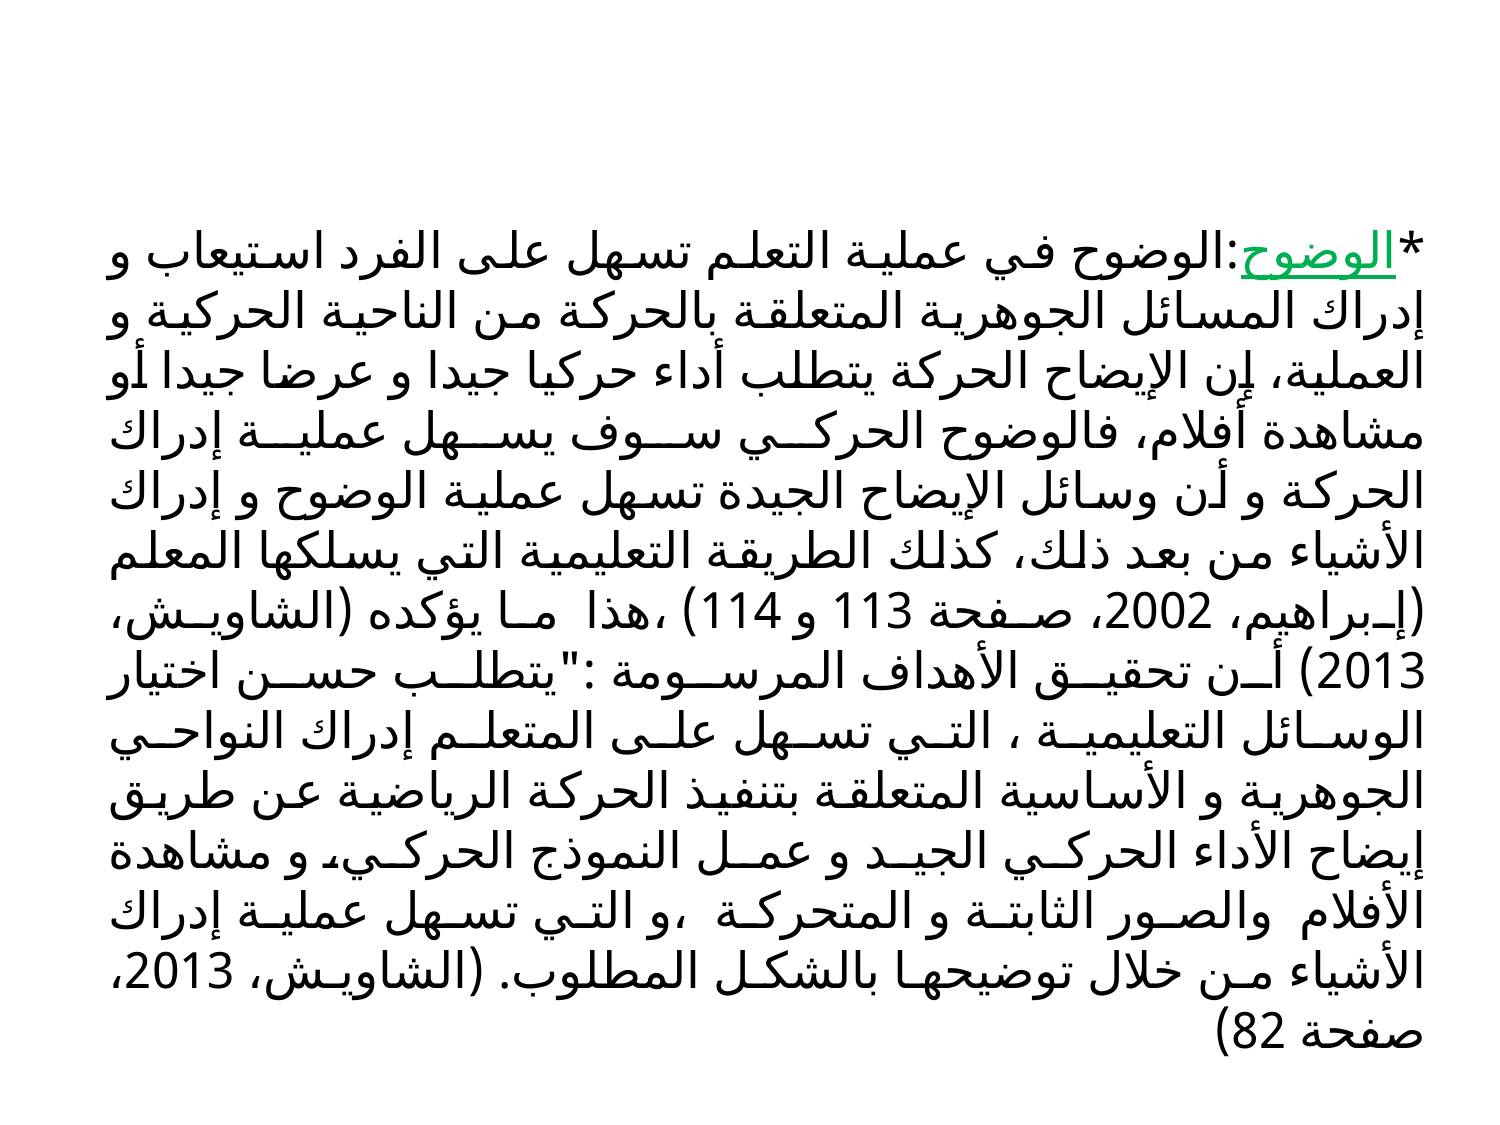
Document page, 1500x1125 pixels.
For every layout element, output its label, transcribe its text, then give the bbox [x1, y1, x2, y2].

text_box *الوضوح:الوضوح في عملية التعلم تسهل على الفرد استيعاب و إدراك المسائل الجوهرية المتعلقة بالحركة من الناحية الحركية و العملية، إن الإيضاح الحركة يتطلب أداء حركيا جيدا و عرضا جيدا أو مشاهدة أفلام، فالوضوح الحركي سوف يسهل عملية إدراك الحركة و أن وسائل الإيضاح الجيدة تسهل عملية الوضوح و إدراك الأشياء من بعد ذلك، كذلك الطريقة التعليمية التي يسلكها المعلم (إبراهيم، 2002، صفحة 113 و 114) ،هذا ما يؤكده (الشاويش، 2013) أن تحقيق الأهداف المرسومة :"يتطلب حسن اختيار الوسائل التعليمية ، التي تسهل على المتعلم إدراك النواحي الجوهرية و الأساسية المتعلقة بتنفيذ الحركة الرياضية عن طريق إيضاح الأداء الحركي الجيد و عمل النموذج الحركي، و مشاهدة الأفلام والصور الثابتة و المتحركة ،و التي تسهل عملية إدراك الأشياء من خلال توضيحها بالشكل المطلوب. (الشاويش، 2013، صفحة 82) [93, 210, 1442, 1125]
